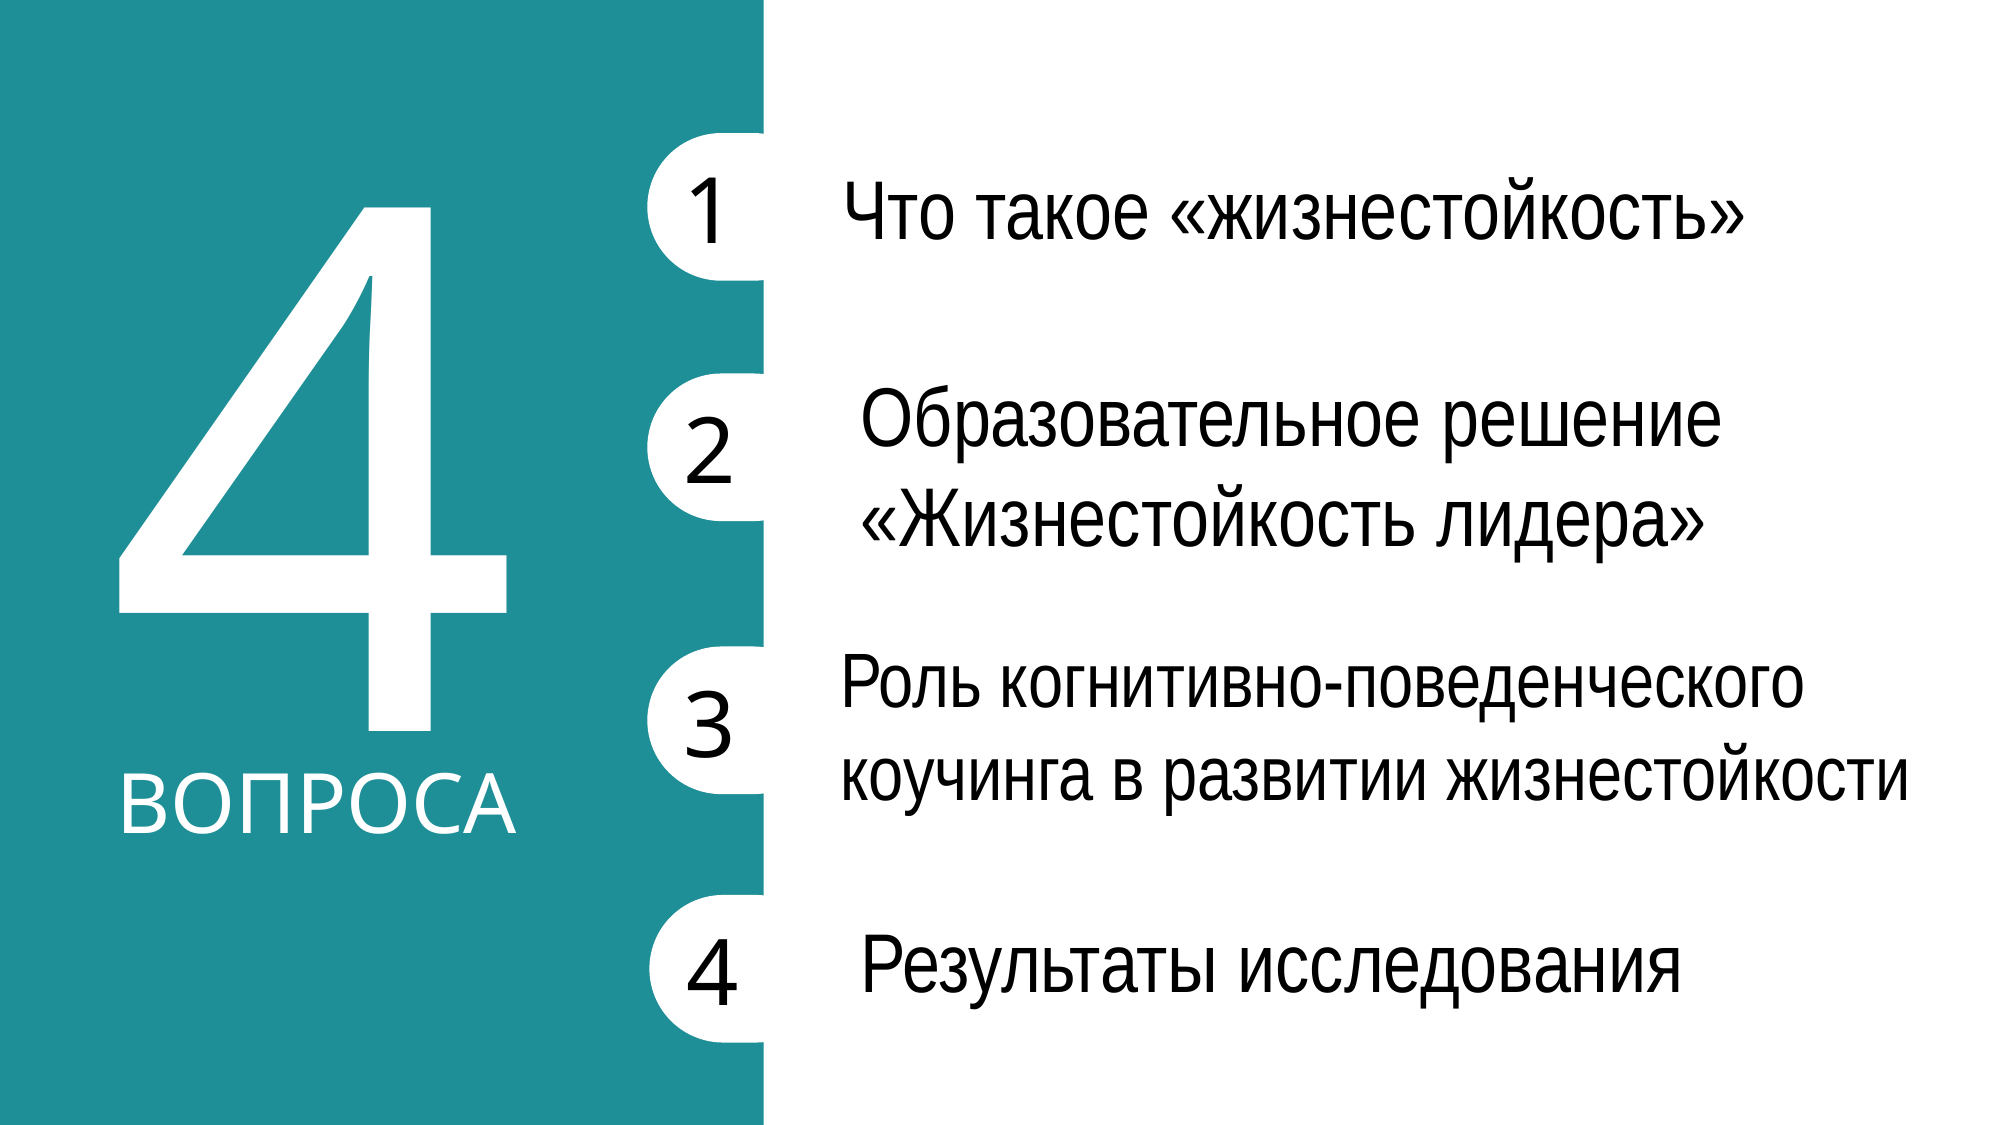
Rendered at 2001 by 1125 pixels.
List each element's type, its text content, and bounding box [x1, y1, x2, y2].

text_box [0, 0, 764, 1125]
text_box Роль когнитивно-поведенческого коучинга в развитии жизнестойкости [825, 622, 1986, 823]
text_box ВОПРОСА [101, 743, 600, 858]
text_box Результаты исследования [845, 901, 1965, 1017]
text_box Что такое «жизнестойкость» [833, 148, 1947, 264]
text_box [647, 132, 828, 281]
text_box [649, 894, 830, 1043]
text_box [647, 373, 828, 522]
text_box Образовательное решение «Жизнестойкость лидера» [845, 355, 1965, 571]
text_box 4 [89, 0, 612, 885]
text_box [647, 646, 828, 795]
